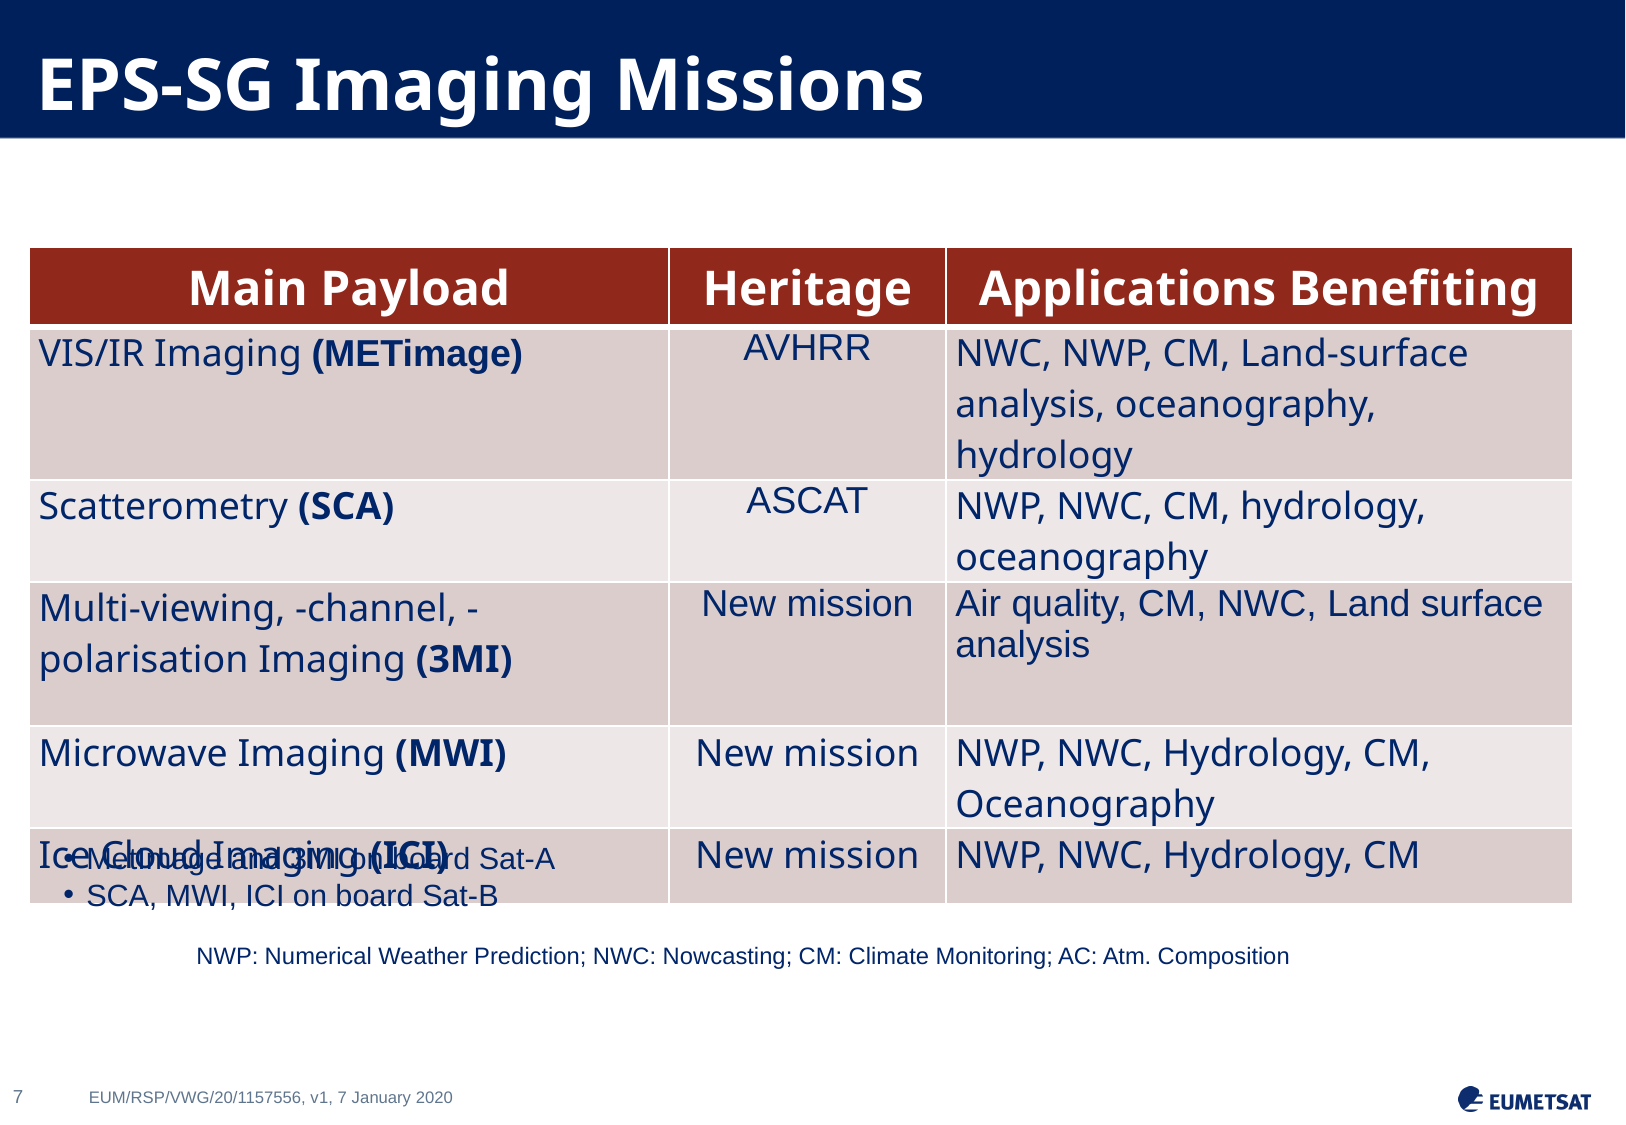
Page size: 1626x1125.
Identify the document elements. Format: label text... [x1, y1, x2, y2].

text_box NWP: Numerical Weather Prediction; NWC: Nowcasting; CM: Climate Monitoring; AC: Atm. Composition [181, 933, 1455, 977]
table_cell AVHRR [670, 330, 945, 479]
table_cell ASCAT [670, 481, 945, 581]
table_cell NWP, NWC, Hydrology, CM, Oceanography [947, 727, 1572, 827]
table_cell VIS/IR Imaging (METimage) [30, 330, 668, 479]
table_cell New mission [670, 583, 945, 725]
text_box MetImage and 3MI on board Sat-A SCA, MWI, ICI on board Sat-B [48, 831, 571, 920]
table_cell NWP, NWC, CM, hydrology, oceanography [947, 481, 1572, 581]
table_header Applications Benefiting [947, 248, 1572, 324]
table_cell Ice Cloud Imaging (ICI) [30, 829, 668, 903]
table_cell Microwave Imaging (MWI) [30, 727, 668, 827]
table_cell Scatterometry (SCA) [30, 481, 668, 581]
table_header Heritage [670, 248, 945, 324]
table_cell New mission [670, 727, 945, 827]
table_cell New mission [670, 829, 945, 903]
text_box EPS-SG Imaging Missions [21, 31, 1625, 123]
table_cell NWC, NWP, CM, Land-surface analysis, oceanography, hydrology [947, 330, 1572, 479]
text_box EPS-SG Imaging Missions [17, 130, 1351, 205]
table_cell Multi-viewing, -channel, -polarisation Imaging (3MI) [30, 583, 668, 725]
table_cell NWP, NWC, Hydrology, CM [947, 829, 1572, 903]
picture [0, 0, 1626, 1125]
table_header Main Payload [30, 248, 668, 324]
table_cell Air quality, CM, NWC, Land surface analysis [947, 583, 1572, 725]
